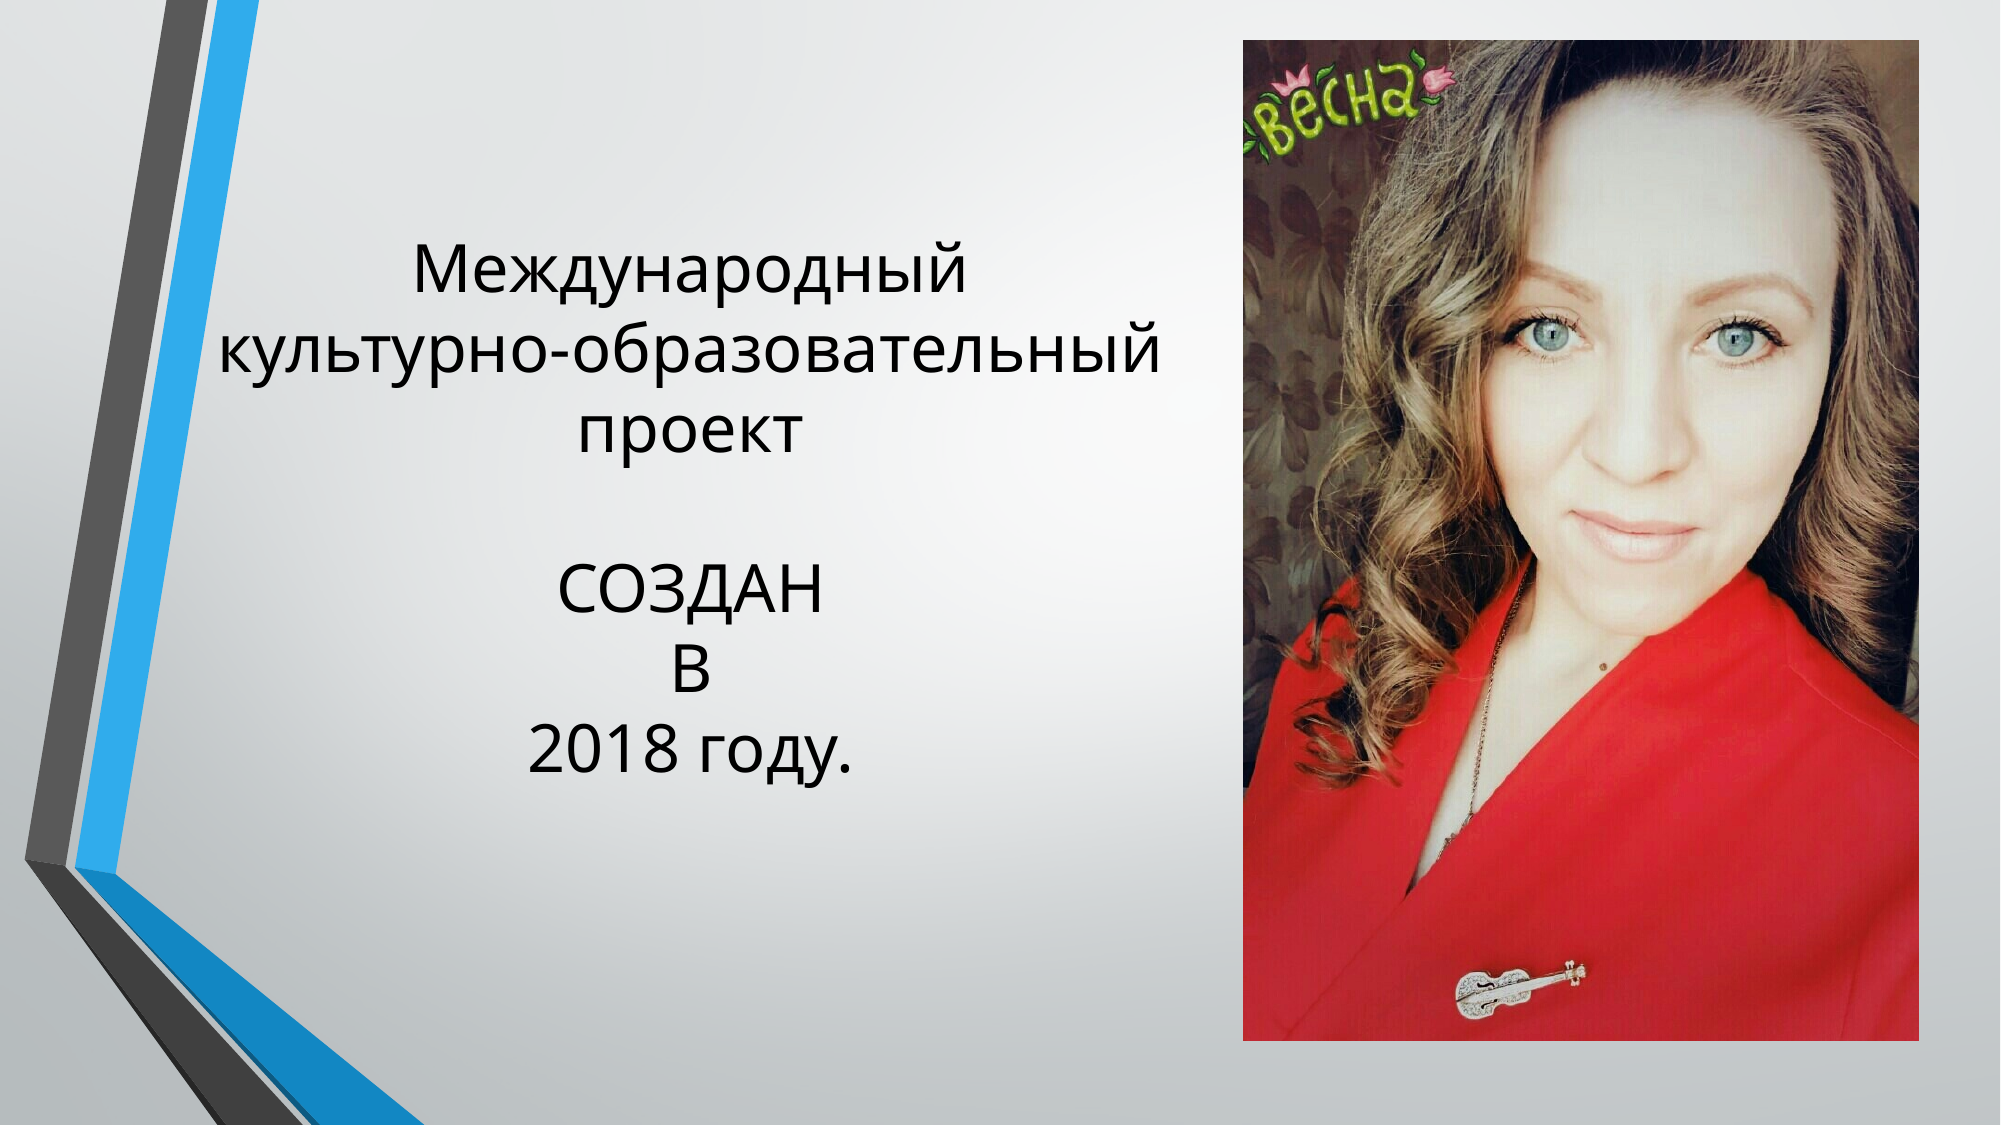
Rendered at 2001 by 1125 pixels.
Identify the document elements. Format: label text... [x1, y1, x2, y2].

picture [1242, 40, 1920, 1041]
text_box Международный культурно-образовательный проект СОЗДАН В 2018 году. [202, 218, 1180, 954]
